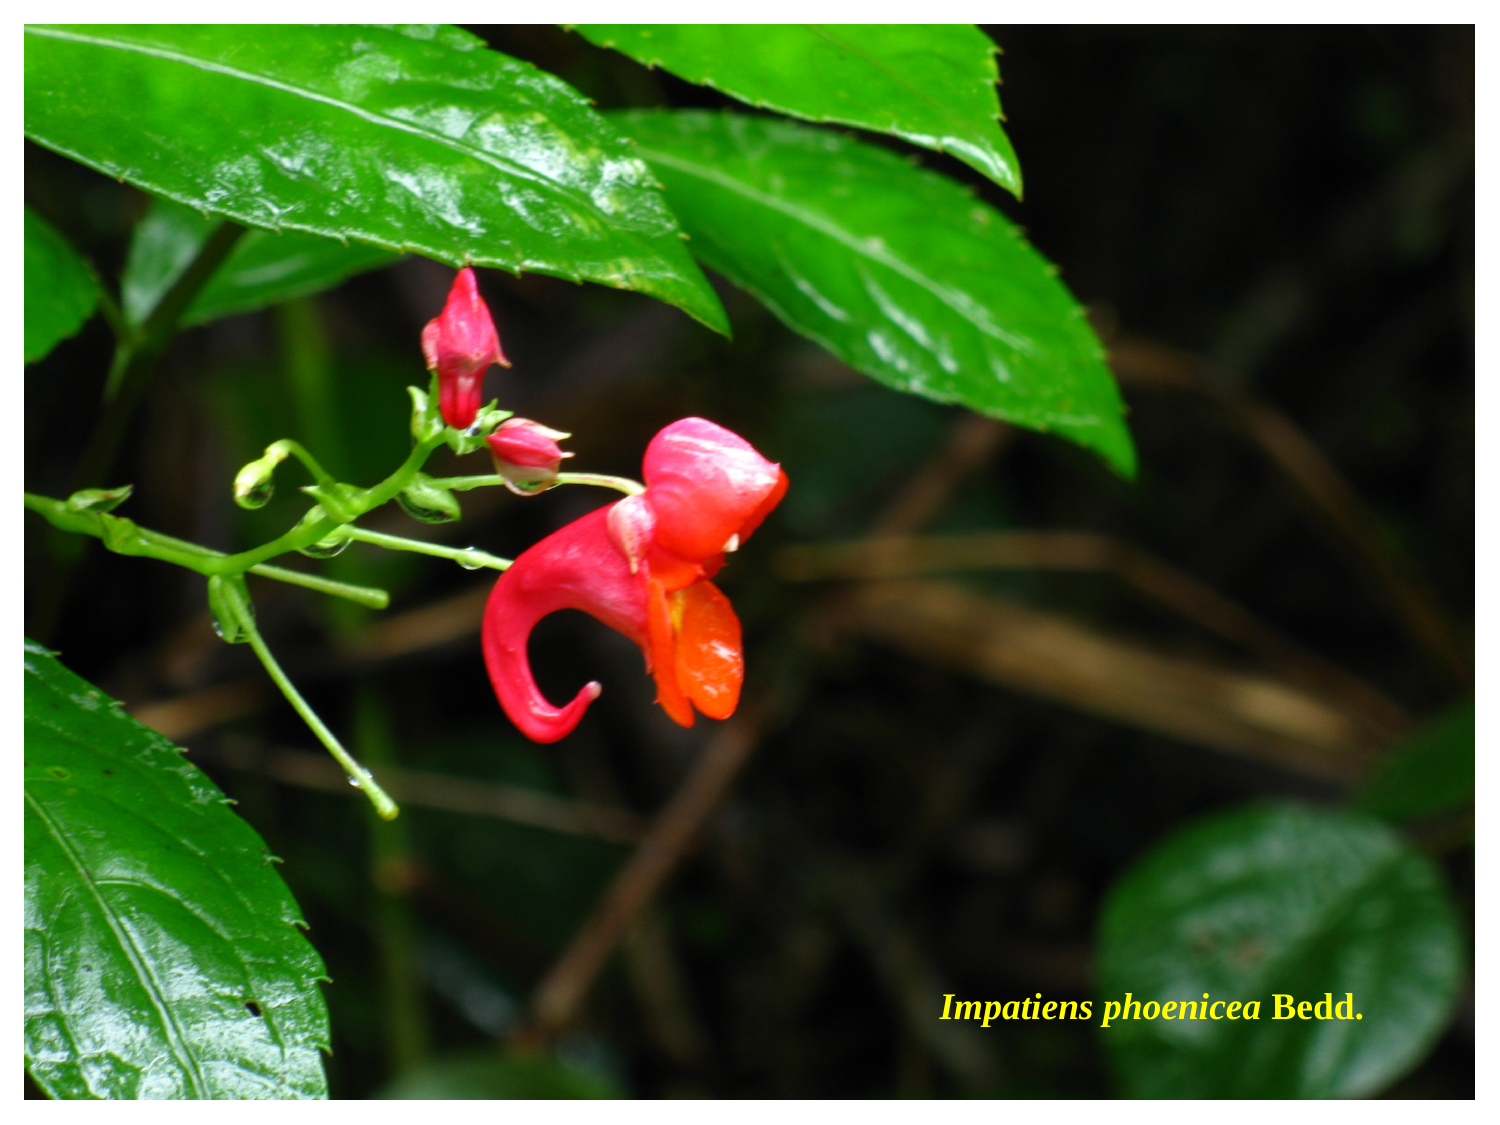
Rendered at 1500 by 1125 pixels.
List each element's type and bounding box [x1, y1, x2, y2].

list [24, 24, 1476, 1101]
